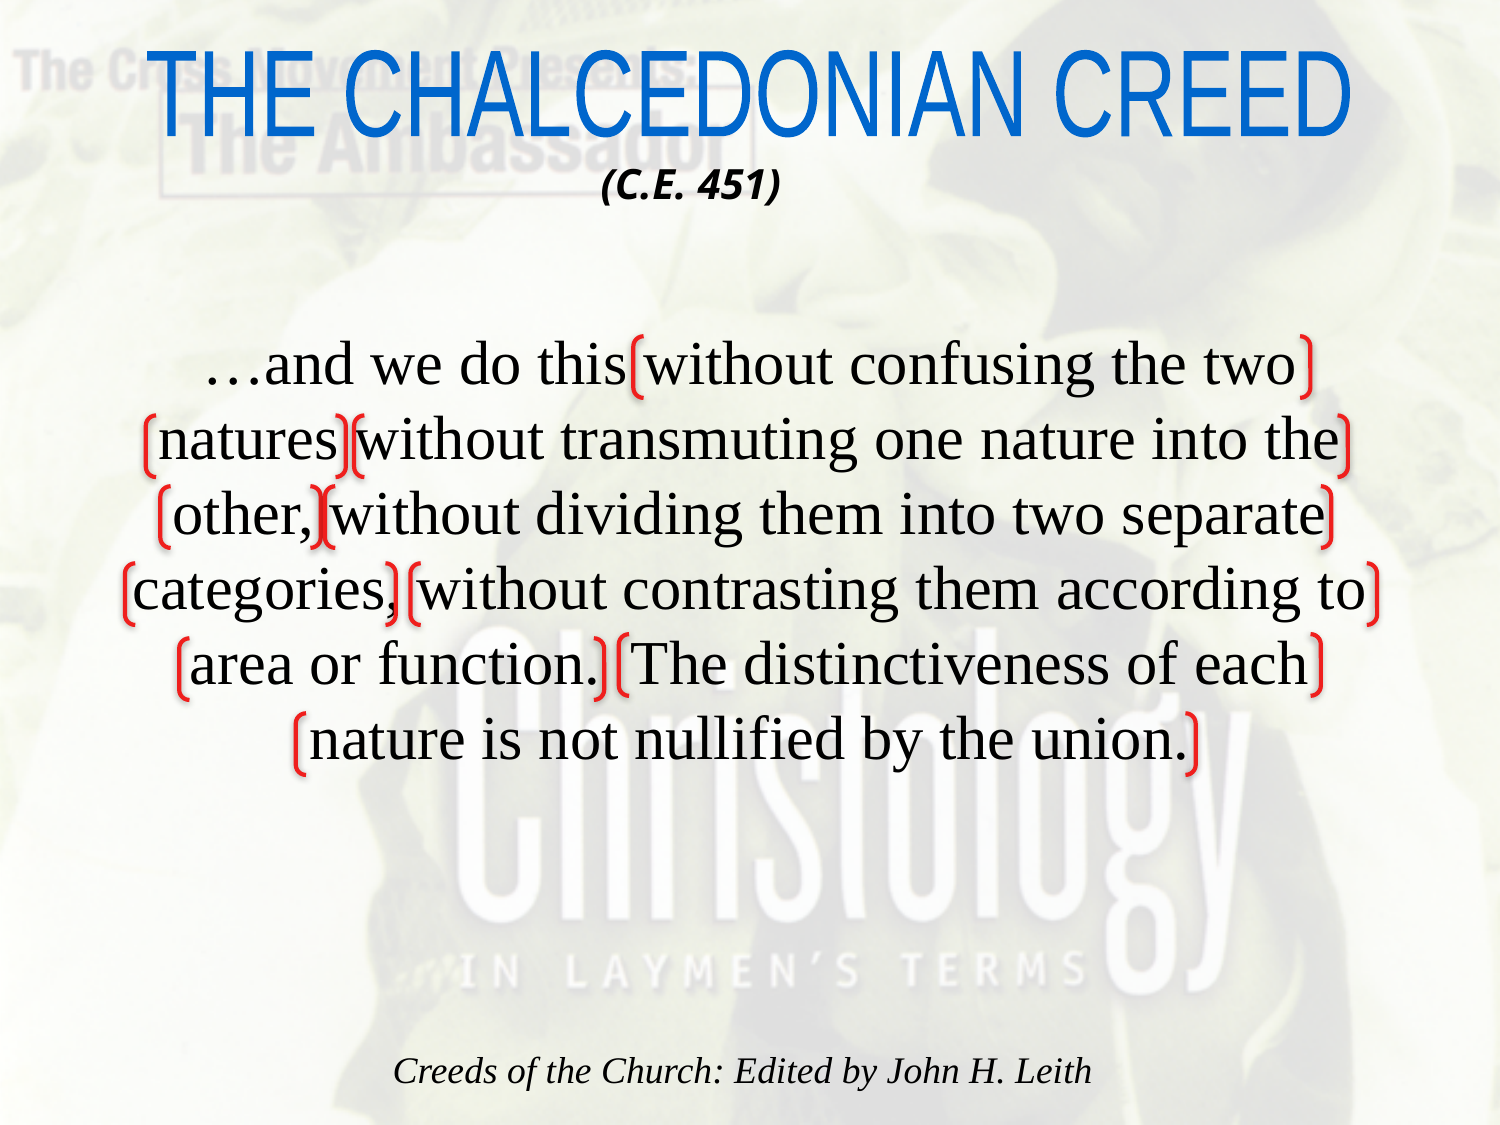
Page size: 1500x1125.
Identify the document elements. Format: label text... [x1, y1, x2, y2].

text_box (C.E. 451) [585, 149, 797, 215]
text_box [160, 415, 1349, 549]
picture [0, 0, 1500, 1125]
text_box Creeds of the Church: Edited by John H. Leith [377, 1038, 1108, 1099]
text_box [124, 485, 1332, 626]
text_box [178, 563, 1378, 701]
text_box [295, 633, 1322, 776]
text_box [145, 335, 1311, 478]
text_box …and we do this without confusing the two natures without transmuting one nature into the other, without dividing them into two separate categories, without contrasting them according to area or function. The distinctiveness of each nature is not nullified by the union. [99, 314, 1400, 779]
